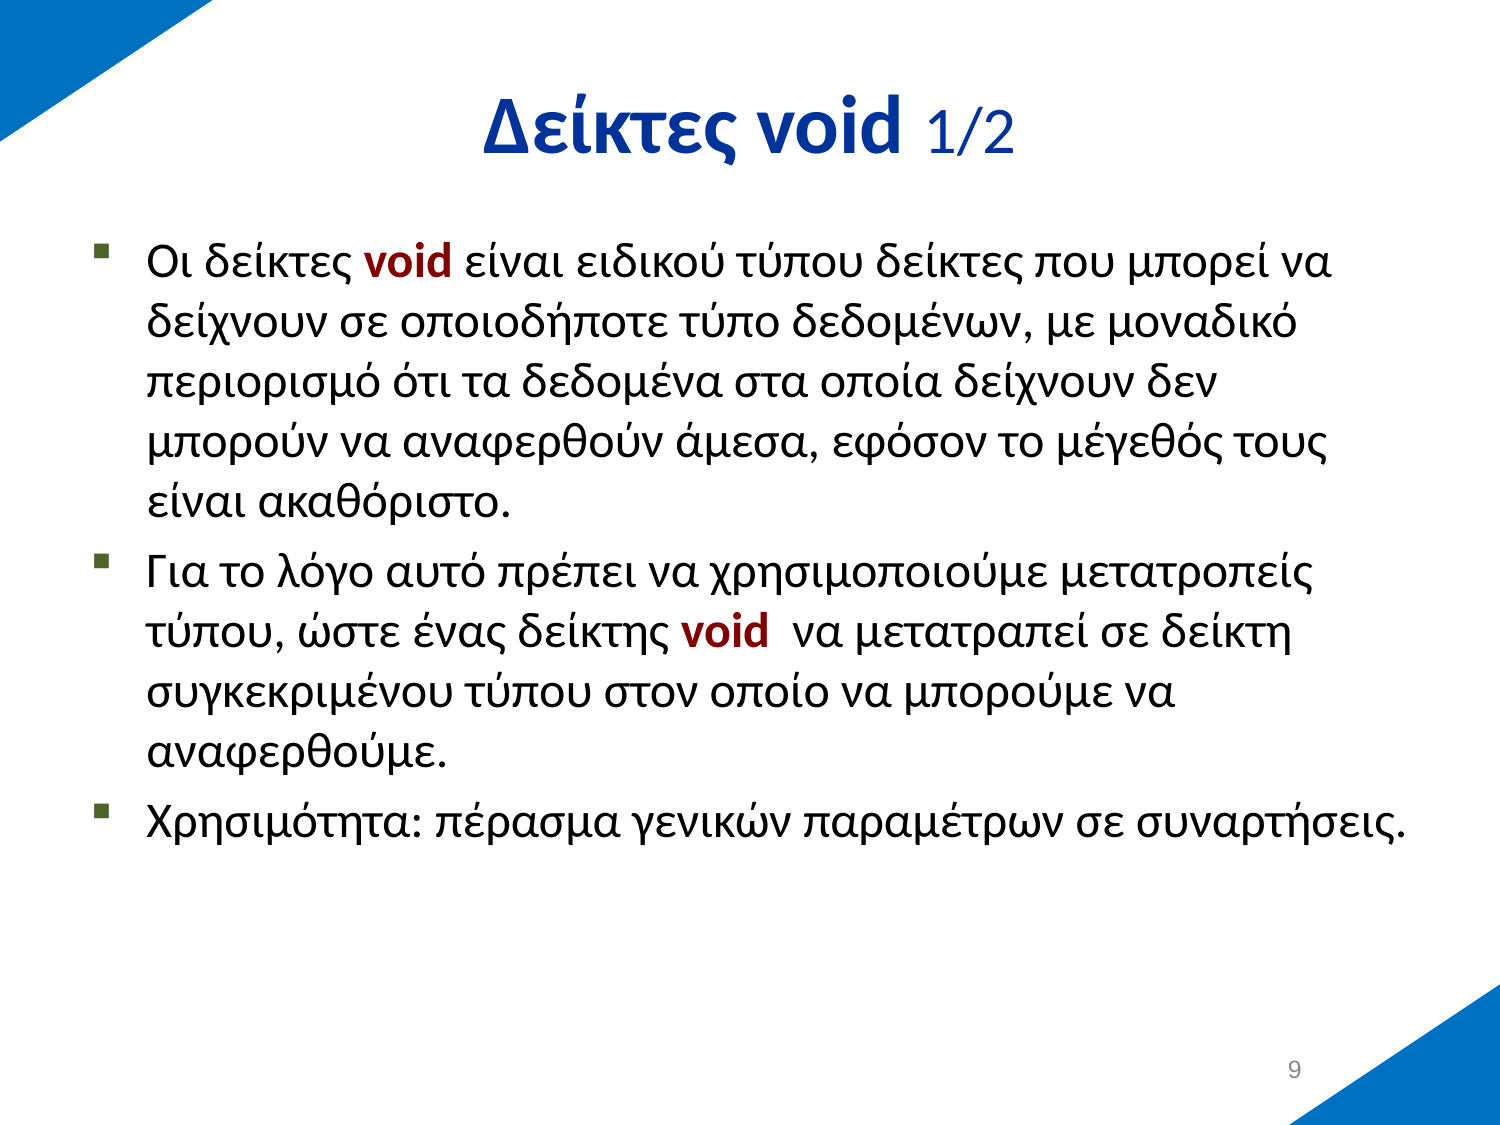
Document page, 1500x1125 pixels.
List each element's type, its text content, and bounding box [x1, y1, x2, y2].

slide_number 8 [1074, 1042, 1317, 1094]
list Οι δείκτες void είναι ειδικού τύπου δείκτες που μπορεί να δείχνουν σε οποιοδήποτε τύπο δεδομένων, με μοναδικό περιορισμό ότι τα δεδομένα στα οποία δείχνουν δεν μπορούν να αναφερθούν άμεσα, εφόσον το μέγεθός τους είναι ακαθόριστο. Για το λόγο αυτό πρέπει να χρησιμοποιούμε μετατροπείς τύπου, ώστε ένας δείκτης void να μετατραπεί σε δείκτη συγκεκριμένου τύπου στον οποίο να μπορούμε να αναφερθούμε. Χρησιμότητα: πέρασμα γενικών παραμέτρων σε συναρτήσεις. [75, 219, 1425, 1005]
title Δείκτες void 1/2 [75, 45, 1425, 197]
